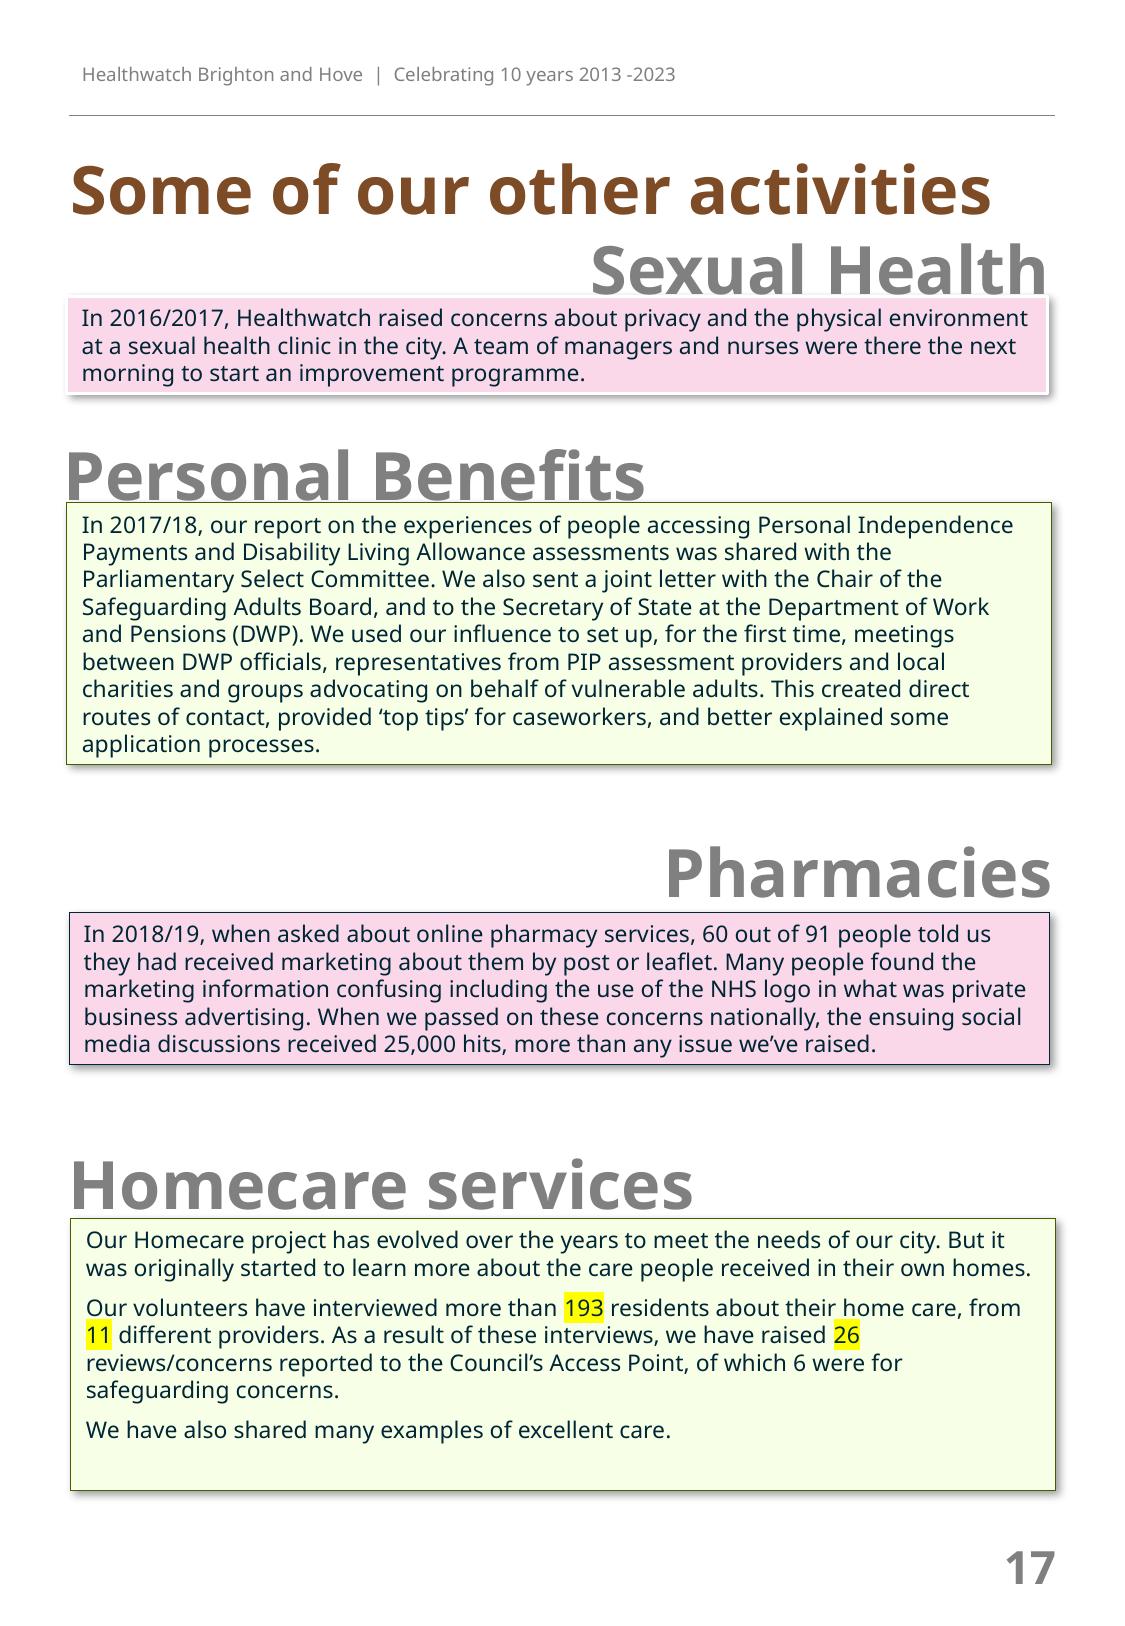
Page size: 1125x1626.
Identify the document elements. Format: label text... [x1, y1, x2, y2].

text_box Some of our other activities [70, 147, 1052, 228]
footer Healthwatch Brighton and Hove | Celebrating 10 years 2013 -2023 [67, 55, 1060, 115]
text_box Our Homecare project has evolved over the years to meet the needs of our city. But it was originally started to learn more about the care people received in their own homes. Our volunteers have interviewed more than 193 residents about their home care, from 11 different providers. As a result of these interviews, we have raised 26 reviews/concerns reported to the Council’s Access Point, of which 6 were for safeguarding concerns. We have also shared many examples of excellent care. [70, 1218, 1056, 1491]
text_box Sexual Health [69, 227, 1050, 308]
text_box In 2017/18, our report on the experiences of people accessing Personal Independence Payments and Disability Living Allowance assessments was shared with the Parliamentary Select Committee. We also sent a joint letter with the Chair of the Safeguarding Adults Board, and to the Secretary of State at the Department of Work and Pensions (DWP). We used our influence to set up, for the first time, meetings between DWP officials, representatives from PIP assessment providers and local charities and groups advocating on behalf of vulnerable adults. This created direct routes of contact, provided ‘top tips’ for caseworkers, and better explained some application processes. [66, 502, 1052, 765]
text_box In 2016/2017, Healthwatch raised concerns about privacy and the physical environment at a sexual health clinic in the city. A team of managers and nurses were there the next morning to start an improvement programme. [66, 296, 1048, 394]
text_box Pharmacies [72, 830, 1053, 911]
text_box In 2018/19, when asked about online pharmacy services, 60 out of 91 people told us they had received marketing about them by post or leaflet. Many people found the marketing information confusing including the use of the NHS logo in what was private business advertising. When we passed on these concerns nationally, the ensuing social media discussions received 25,000 hits, more than any issue we’ve raised. [69, 912, 1050, 1065]
text_box Personal Benefits [63, 433, 1044, 515]
text_box Homecare services [69, 1143, 1050, 1224]
slide_number 17 [960, 1538, 1057, 1598]
